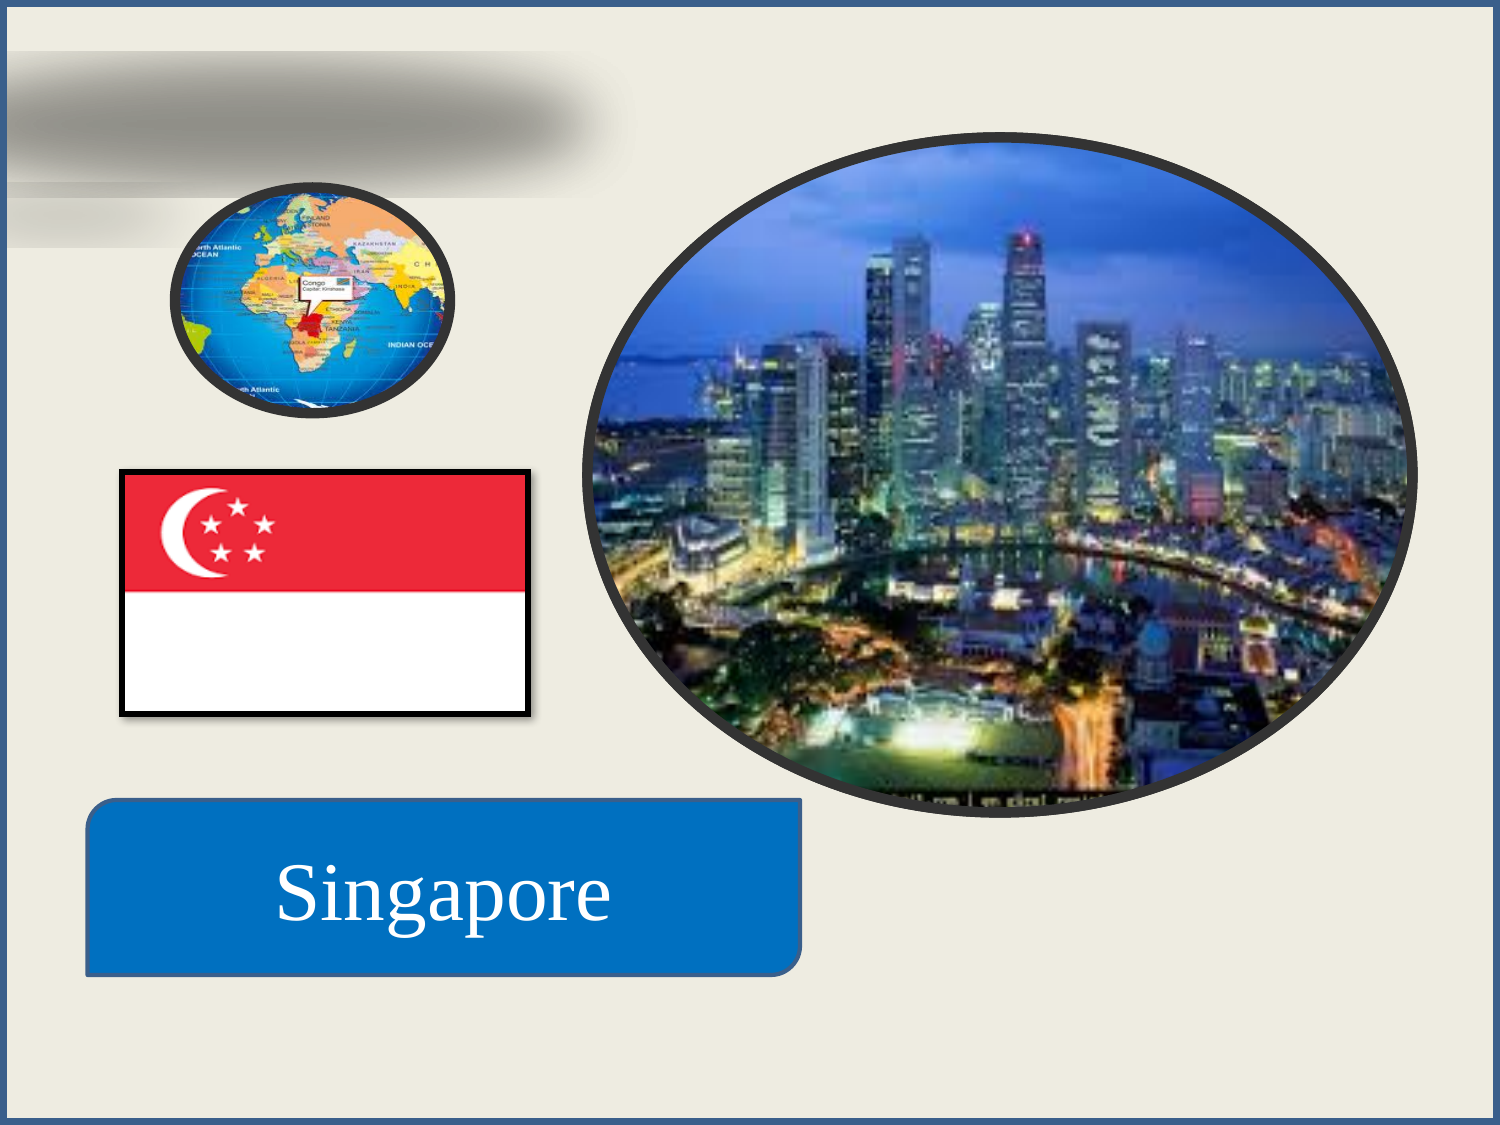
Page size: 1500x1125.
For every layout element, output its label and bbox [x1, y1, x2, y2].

picture [174, 187, 451, 414]
picture [124, 474, 526, 712]
text_box [0, 0, 1500, 1125]
picture [587, 137, 1413, 813]
